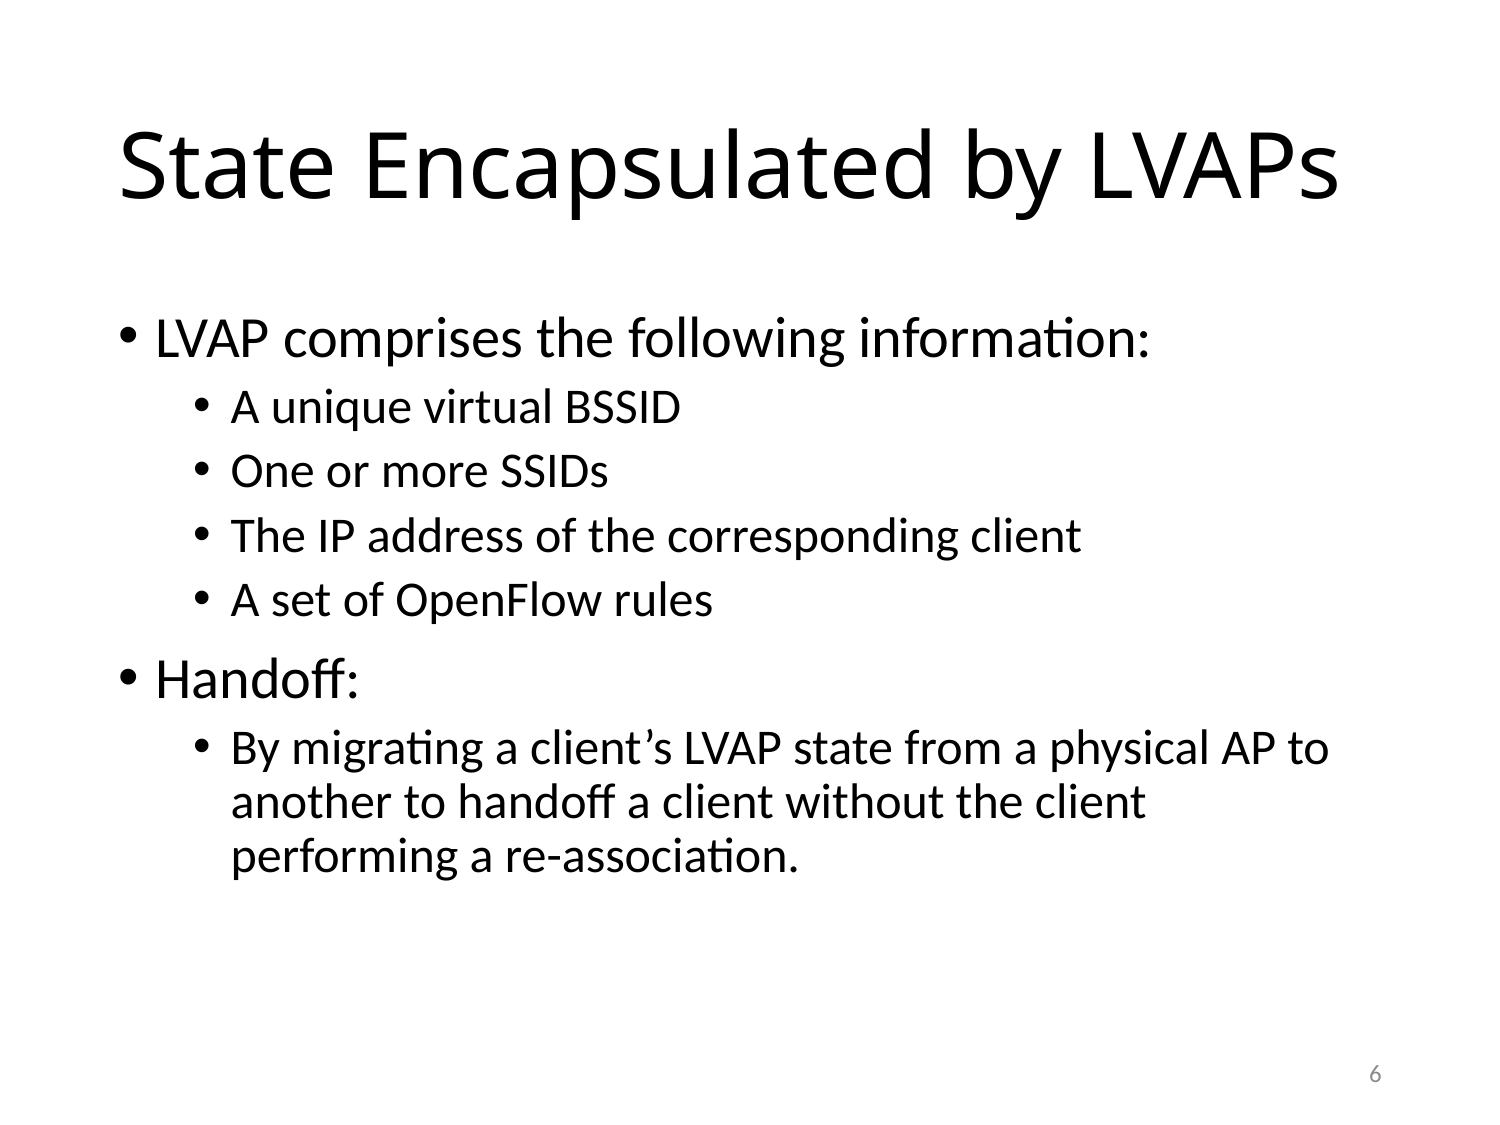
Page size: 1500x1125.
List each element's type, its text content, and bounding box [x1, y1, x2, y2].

title State Encapsulated by LVAPs [103, 59, 1397, 278]
slide_number 6 [1059, 1042, 1397, 1103]
list LVAP comprises the following information: A unique virtual BSSID One or more SSIDs The IP address of the corresponding client A set of OpenFlow rules Handoff: By migrating a client’s LVAP state from a physical AP to another to handoff a client without the client performing a re-association. [103, 299, 1397, 1014]
